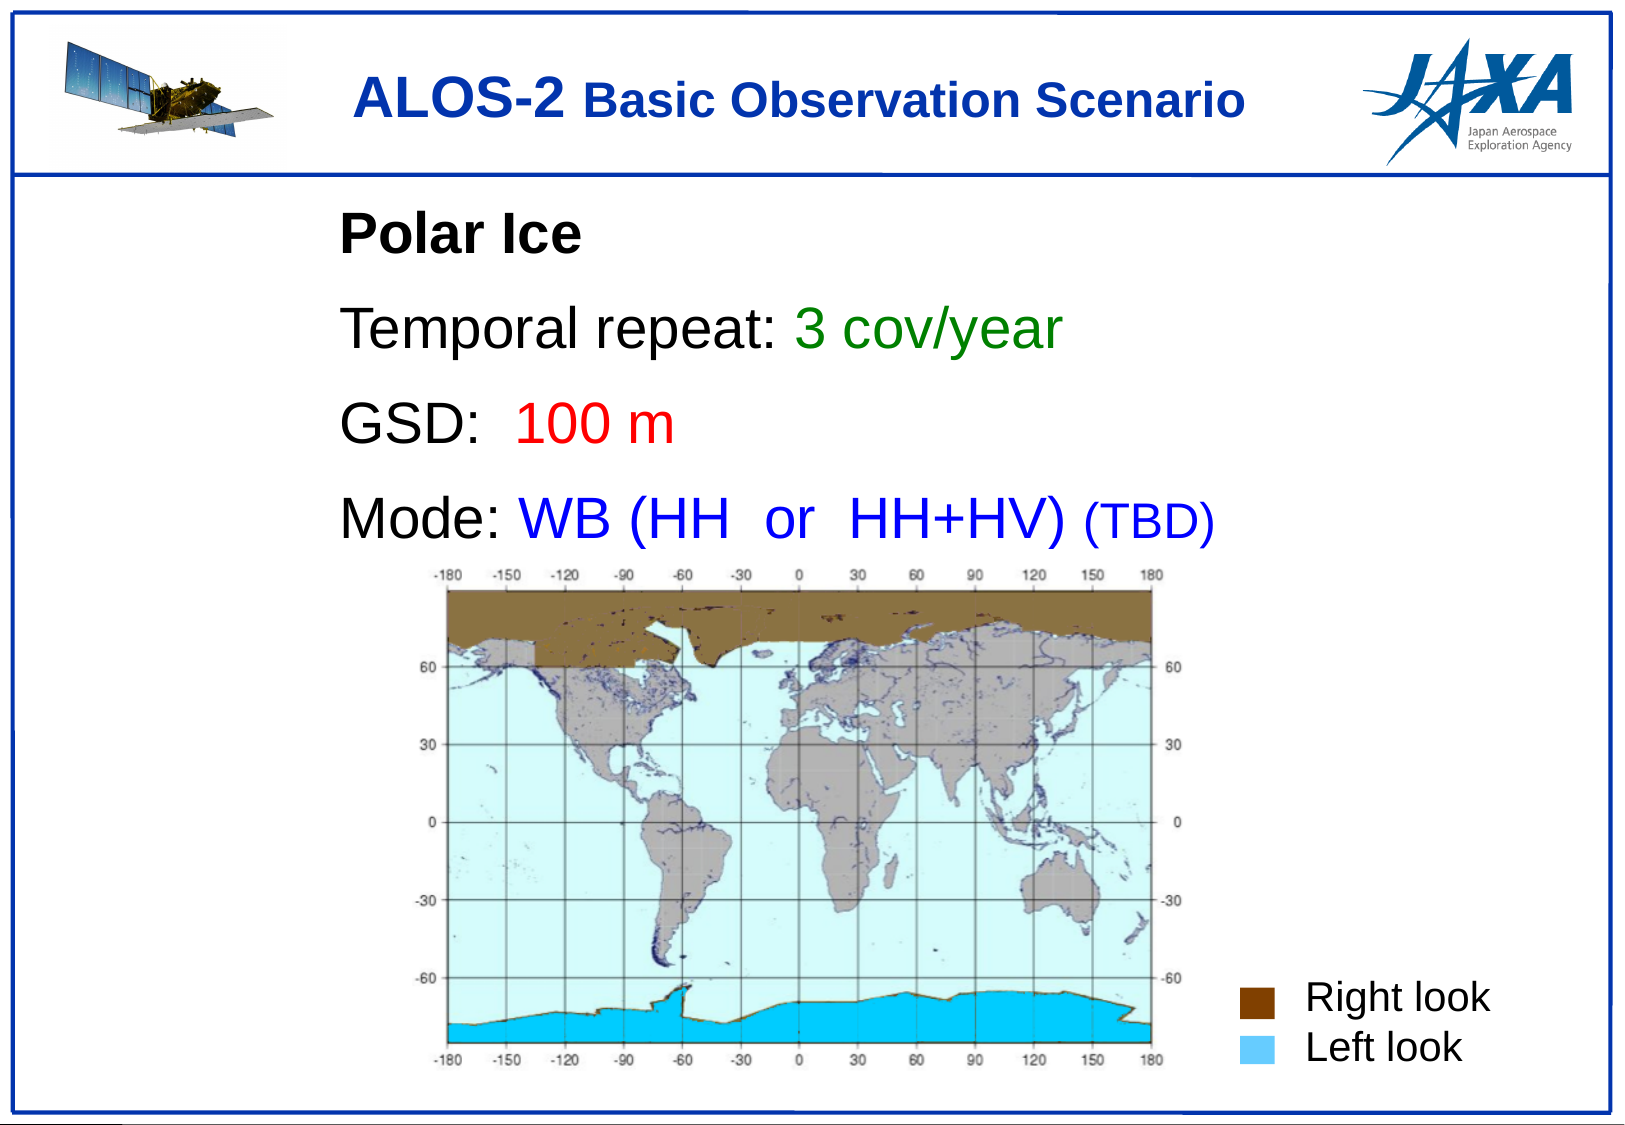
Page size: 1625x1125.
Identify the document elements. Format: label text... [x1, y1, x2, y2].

text_box Right look Left look [1290, 962, 1506, 1078]
picture [49, 24, 287, 172]
text_box [1238, 1034, 1277, 1066]
text_box [1238, 985, 1277, 1021]
text_box Polar Ice Temporal repeat: 3 cov/year GSD: 100 m Mode: WB (HH or HH+HV) (TBD) [324, 187, 1338, 558]
picture [1345, 24, 1600, 172]
picture [411, 549, 1213, 1099]
